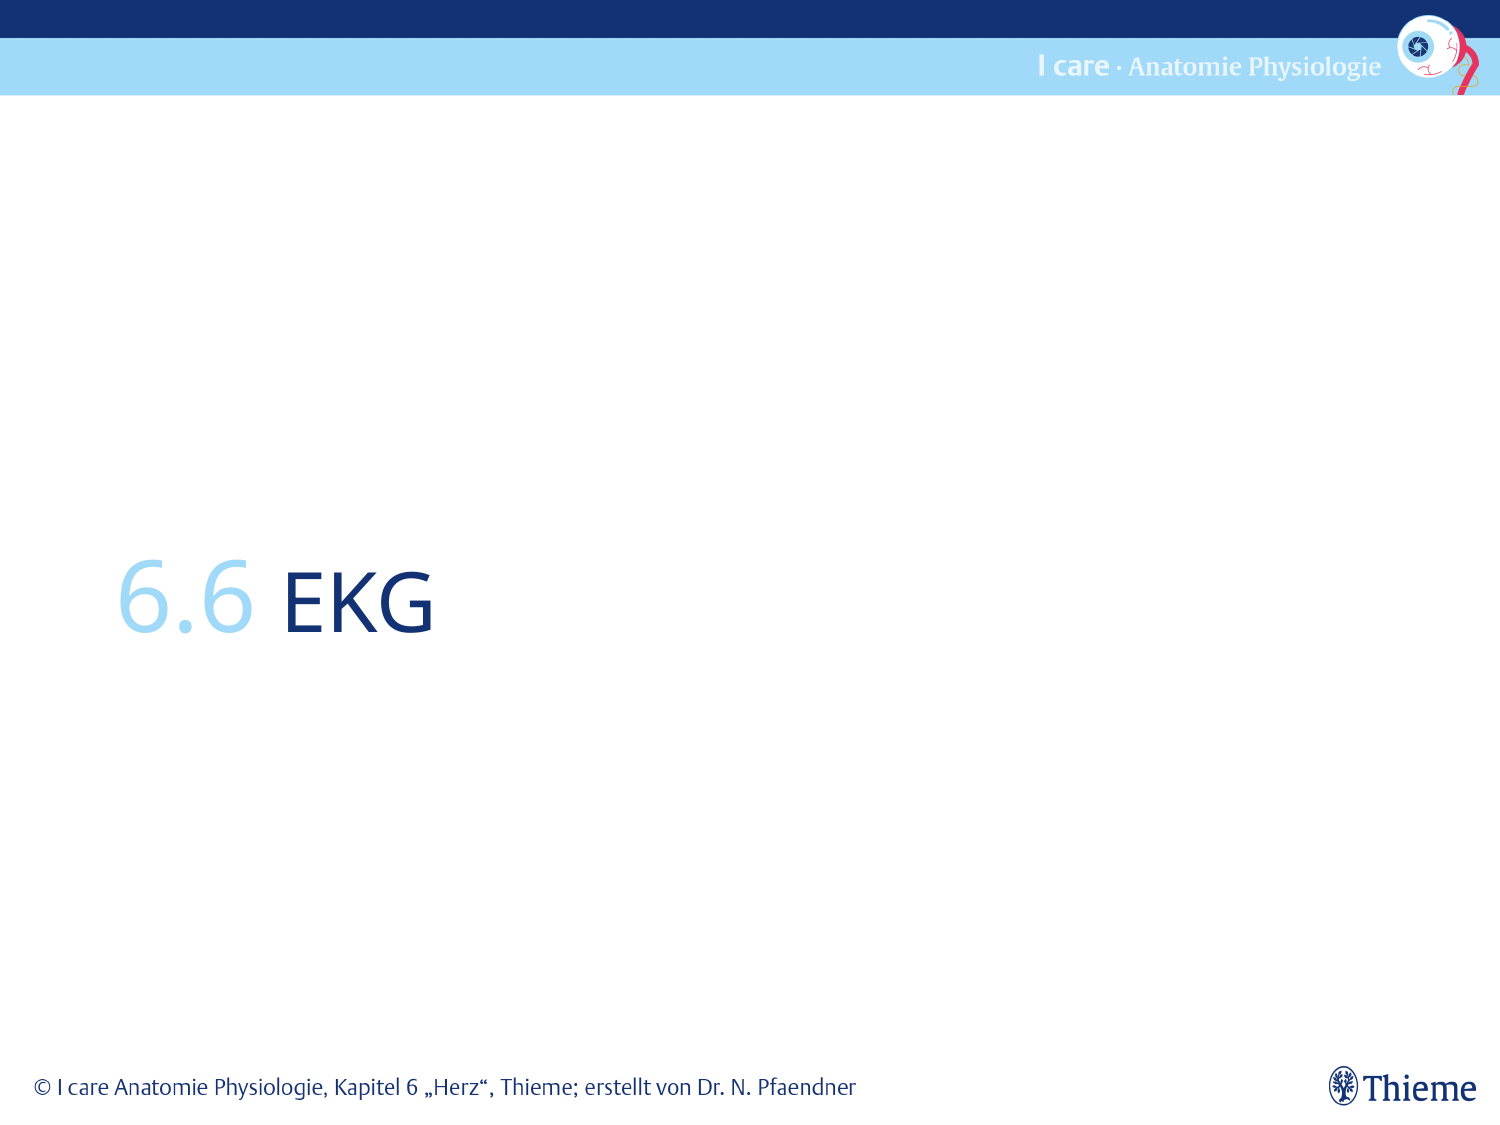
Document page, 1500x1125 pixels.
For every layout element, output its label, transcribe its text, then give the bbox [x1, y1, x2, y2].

text_box 6.6 EKG [100, 148, 1451, 1035]
picture [0, 0, 1500, 1125]
